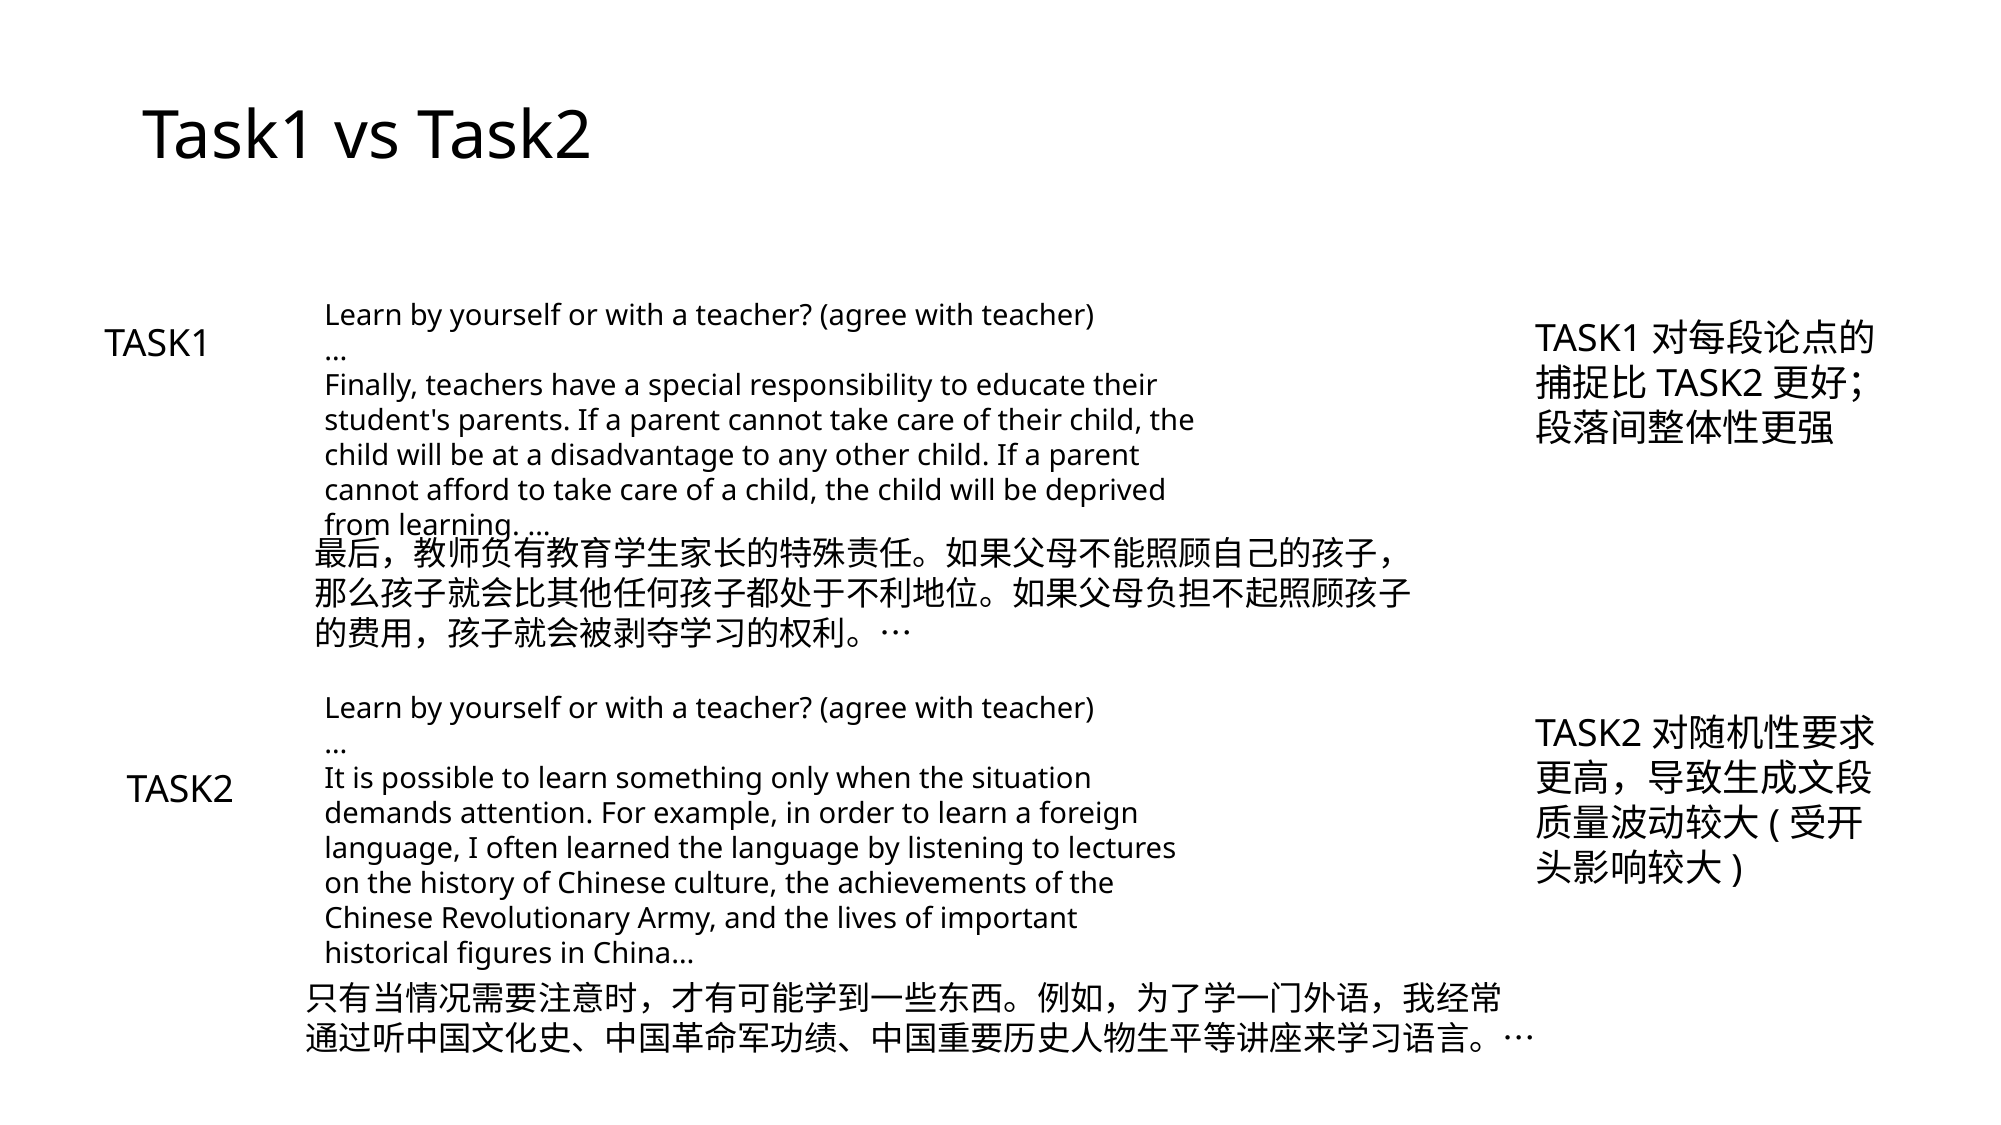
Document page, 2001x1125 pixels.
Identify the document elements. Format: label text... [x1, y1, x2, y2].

text_box 只有当情况需要注意时，才有可能学到一些东西。例如，为了学一门外语，我经常 通过听中国文化史、中国革命军功绩、中国重要历史人物生平等讲座来学习语言。… [290, 969, 1551, 1065]
text_box TASK1对每段论点的捕捉比TASK2更好；段落间整体性更强 [1520, 306, 1907, 546]
text_box 最后，教师负有教育学生家长的特殊责任。如果父母不能照顾自己的孩子， 那么孩子就会比其他任何孩子都处于不利地位。如果父母负担不起照顾孩子 的费用，孩子就会被剥夺学习的权利。… [299, 524, 1427, 660]
text_box Learn by yourself or with a teacher? (agree with teacher) … Finally, teachers have a special responsibility to educate their student's parents. If a parent cannot take care of their child, the child will be at a disadvantage to any other child. If a parent cannot afford to take care of a child, the child will be deprived from learning. … [309, 289, 1213, 524]
text_box TASK2对随机性要求更高，导致生成文段质量波动较大(受开头影响较大) [1520, 701, 1907, 942]
title Task1 vs Task2 [127, 28, 1853, 247]
text_box TASK2 [0, 757, 523, 817]
text_box Learn by yourself or with a teacher? (agree with teacher) … It is possible to learn something only when the situation demands attention. For example, in order to learn a foreign language, I often learned the language by listening to lectures on the history of Chinese culture, the achievements of the Chinese Revolutionary Army, and the lives of important historical figures in China… [309, 681, 1213, 969]
text_box TASK1 [0, 311, 505, 372]
